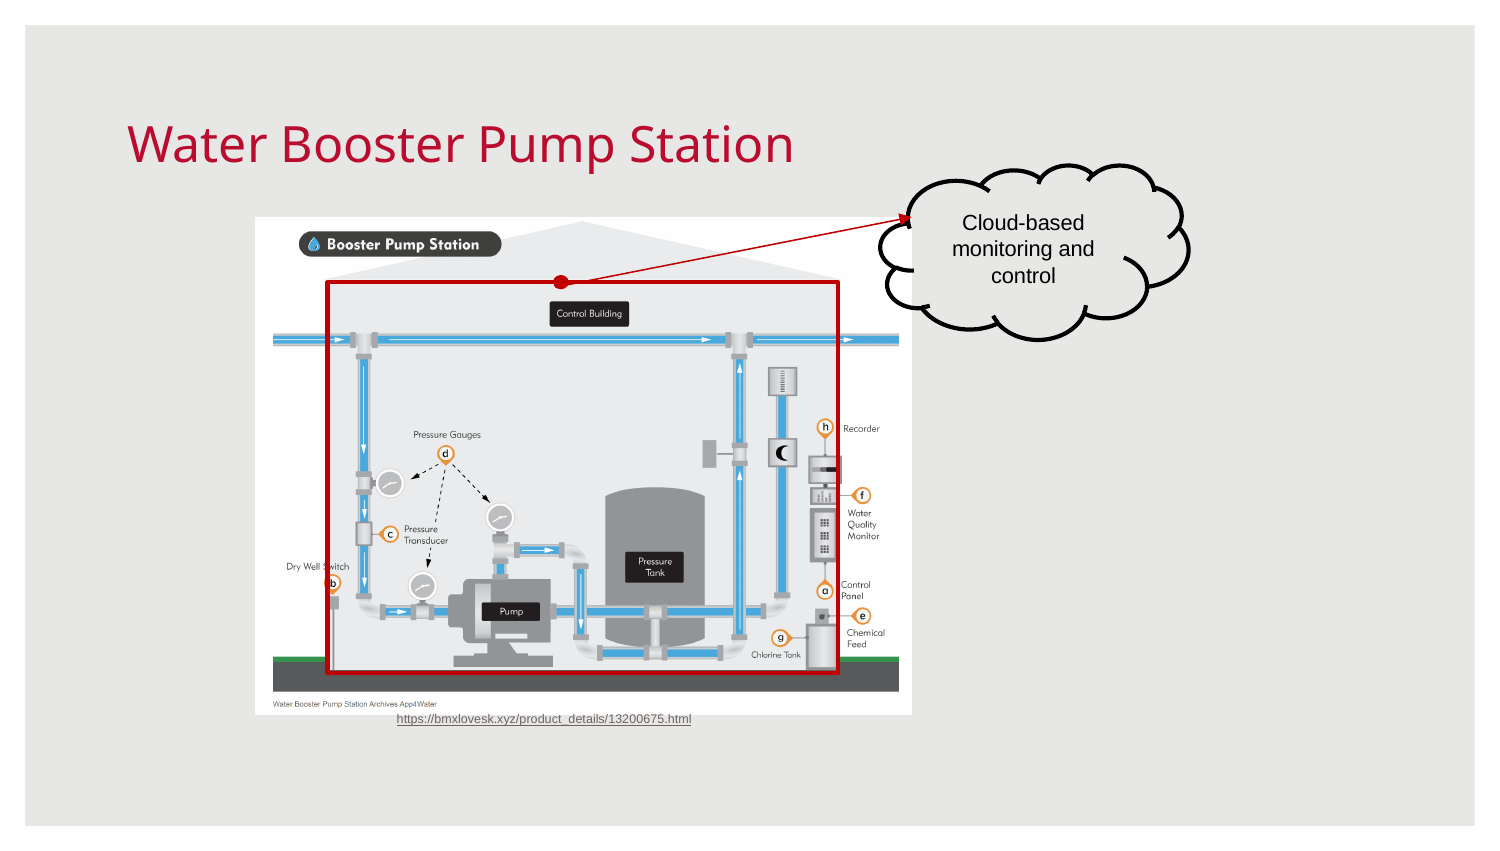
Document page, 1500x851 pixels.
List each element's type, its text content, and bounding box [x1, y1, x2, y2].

text_box https://bmxlovesk.xyz/product_details/13200675.html [381, 724, 786, 734]
picture [255, 216, 912, 716]
title Water Booster Pump Station [112, 112, 1388, 188]
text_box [555, 216, 912, 288]
text_box Cloud-based monitoring and control [906, 163, 1191, 343]
